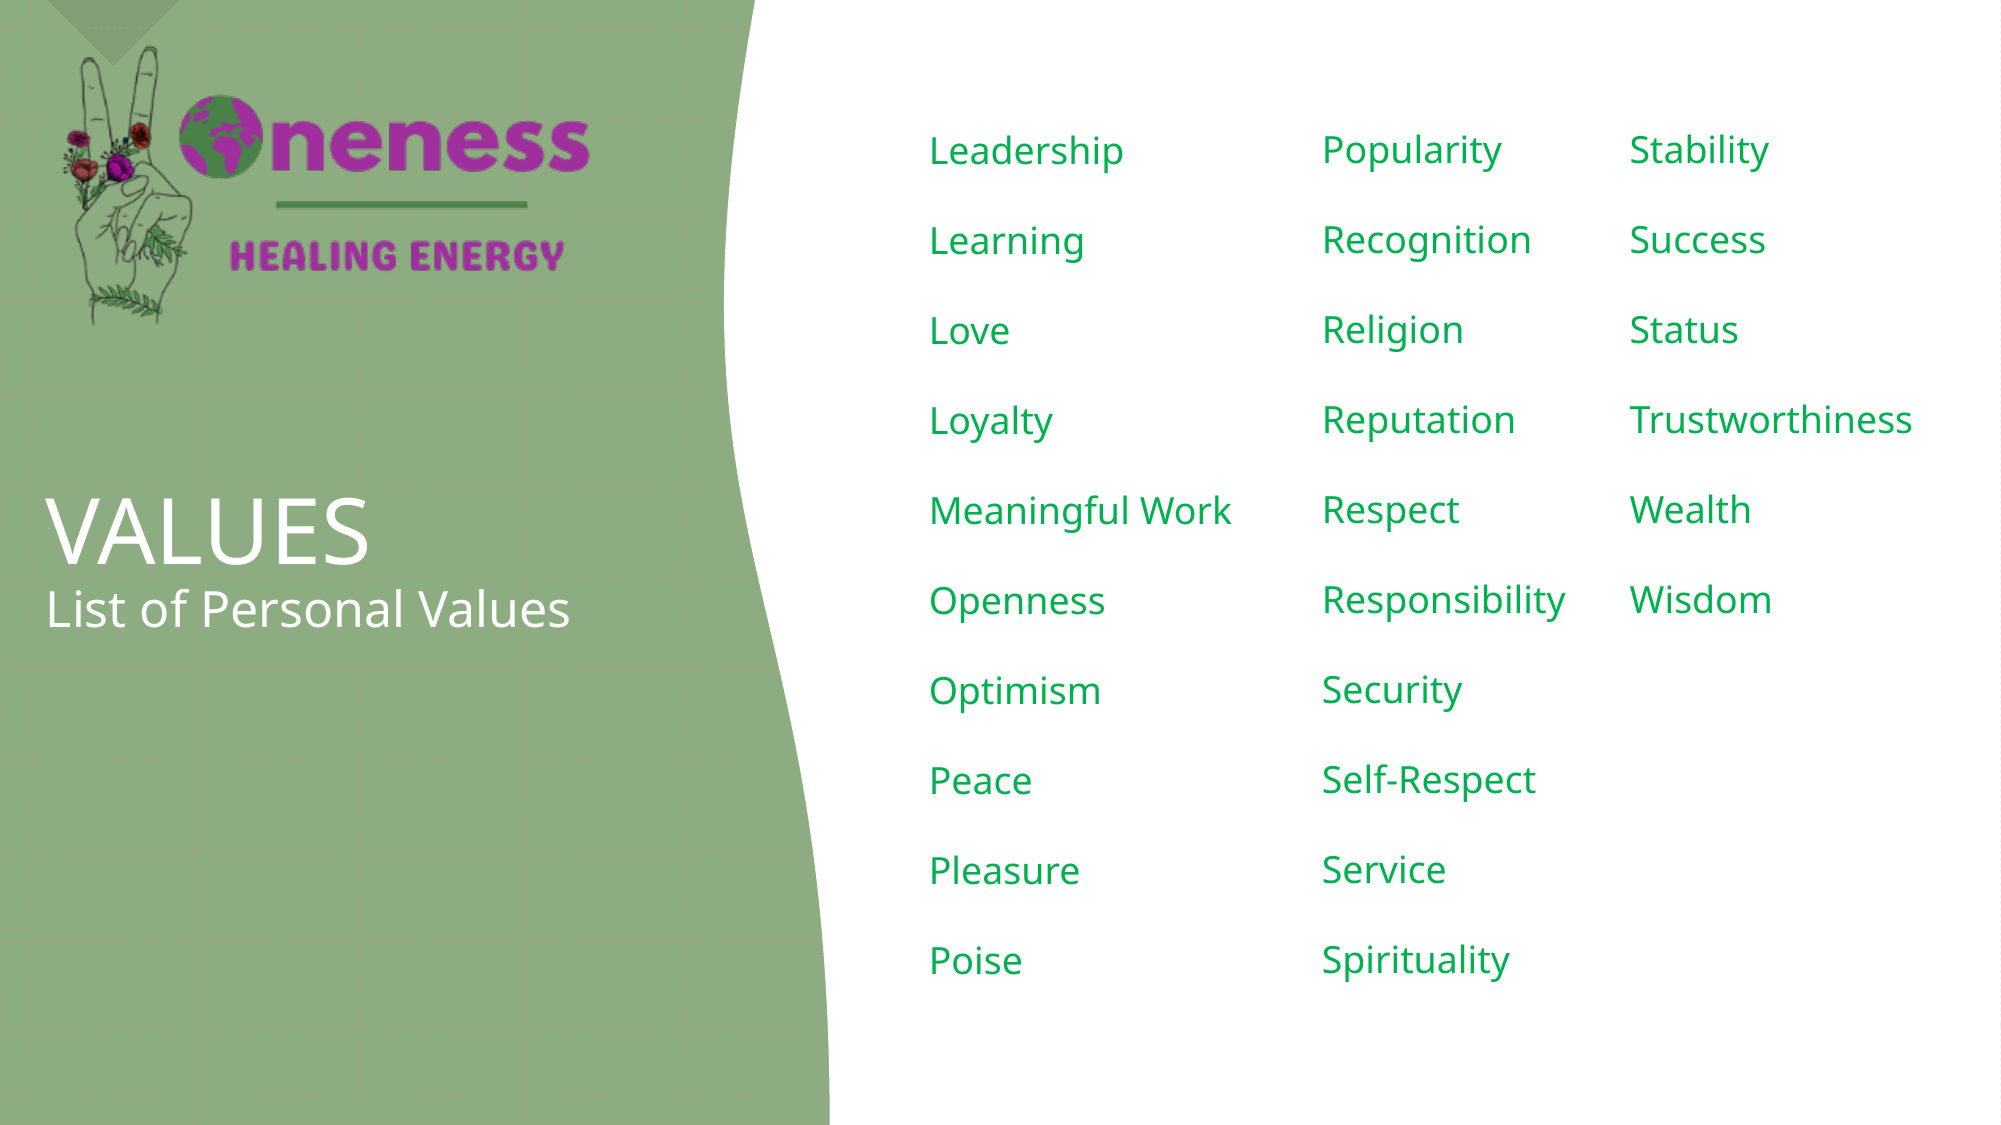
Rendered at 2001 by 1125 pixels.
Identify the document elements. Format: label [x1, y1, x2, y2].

picture [0, 0, 668, 538]
text_box [0, 0, 2000, 1125]
